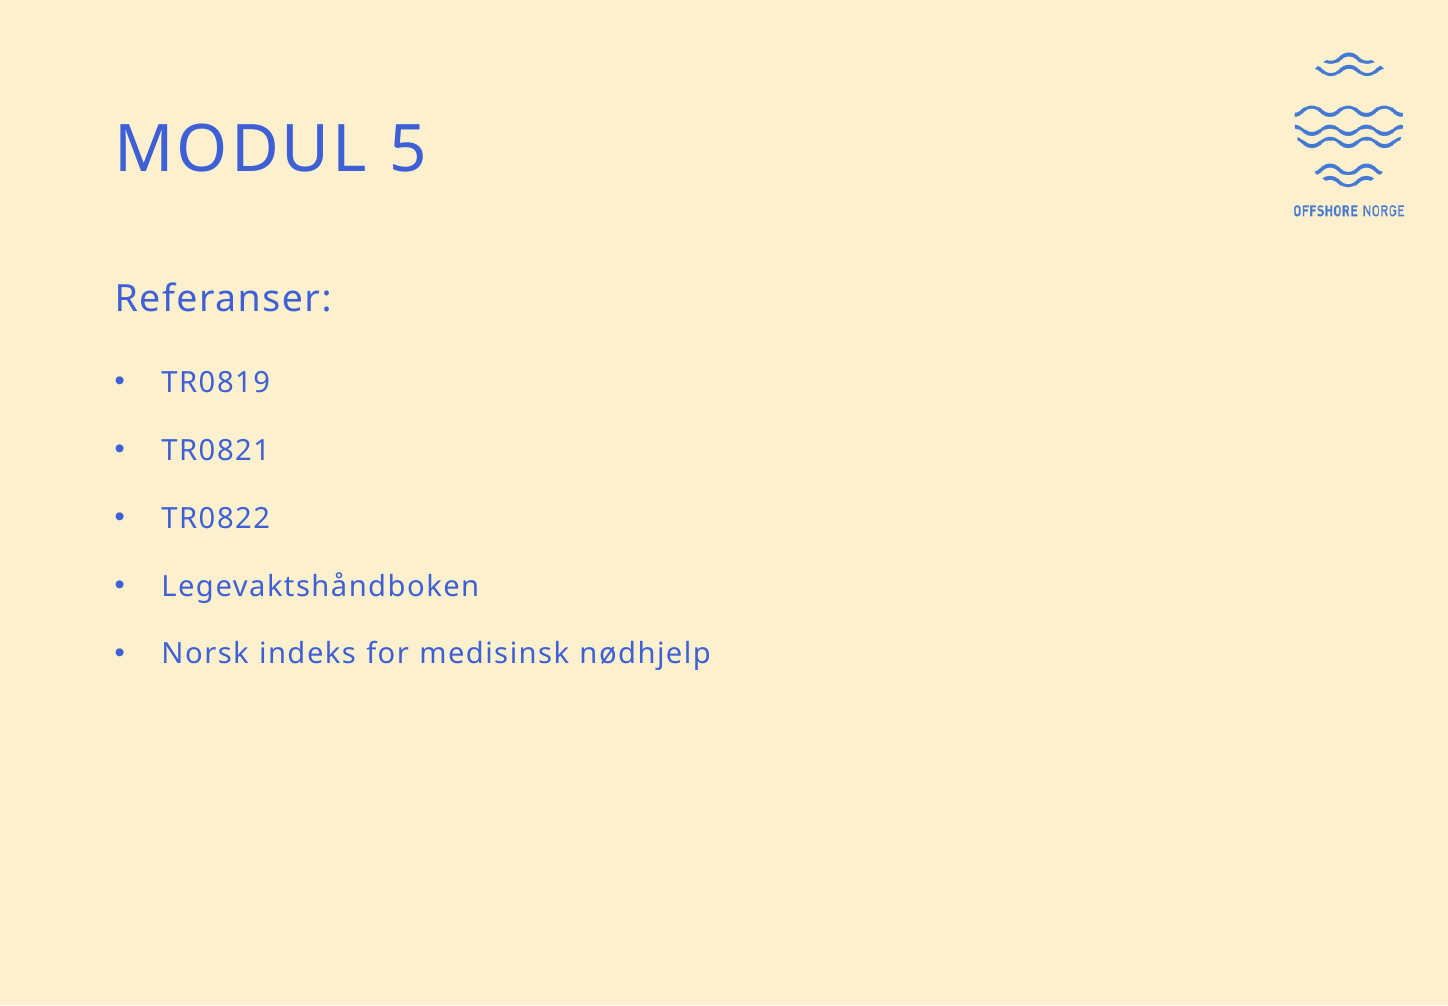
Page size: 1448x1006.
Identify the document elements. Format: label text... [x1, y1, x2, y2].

list Referanser: TR0819 TR0821 TR0822 Legevaktshåndboken Norsk indeks for medisinsk nødhjelp [99, 267, 1349, 906]
title Modul 5 [99, 53, 1349, 248]
